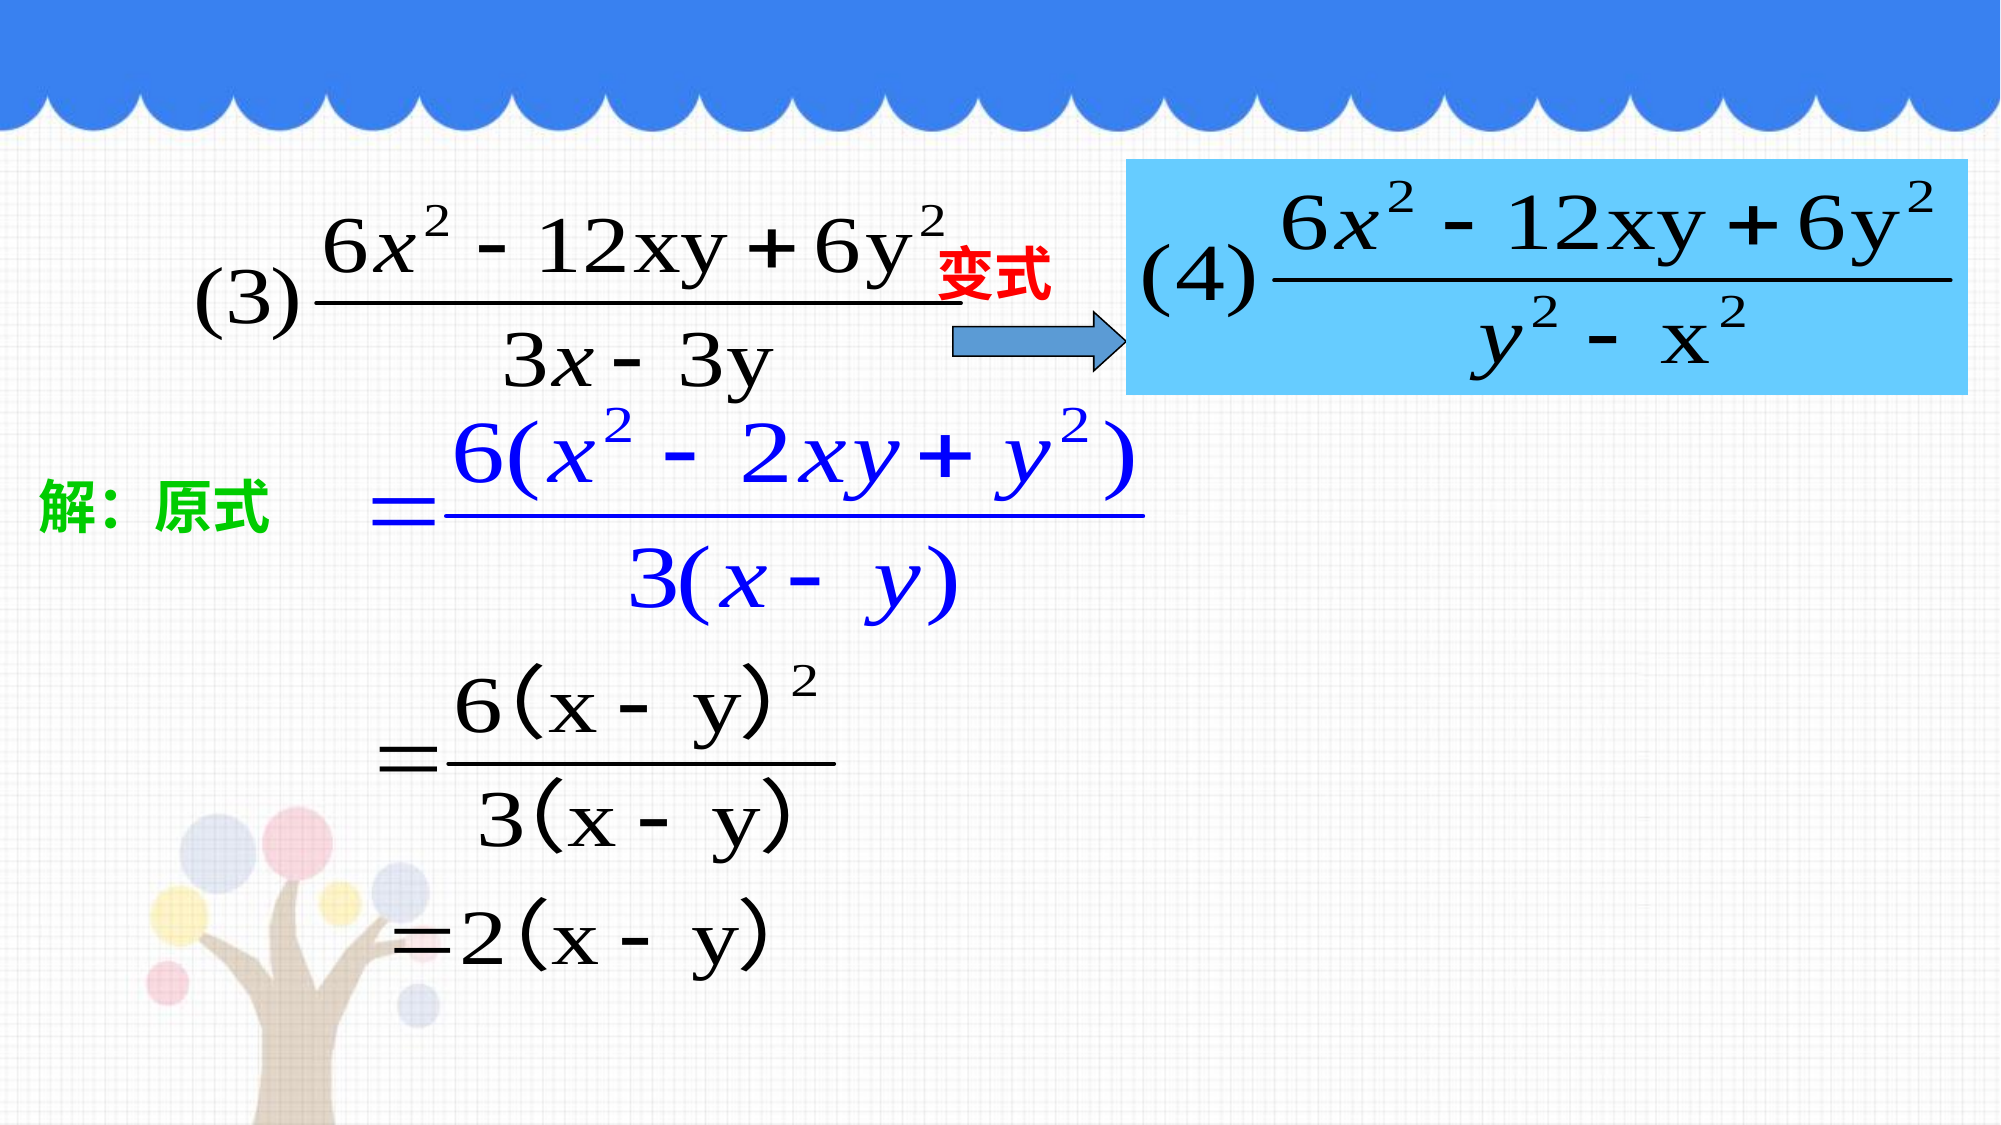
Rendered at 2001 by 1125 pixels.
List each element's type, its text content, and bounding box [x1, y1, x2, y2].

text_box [1126, 158, 1969, 395]
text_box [354, 642, 858, 878]
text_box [344, 382, 1158, 637]
text_box 变式 [985, 229, 1126, 315]
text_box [180, 181, 985, 418]
text_box 解：原式 [23, 462, 344, 548]
picture [0, 0, 2001, 1125]
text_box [370, 892, 796, 998]
text_box [985, 315, 1126, 371]
